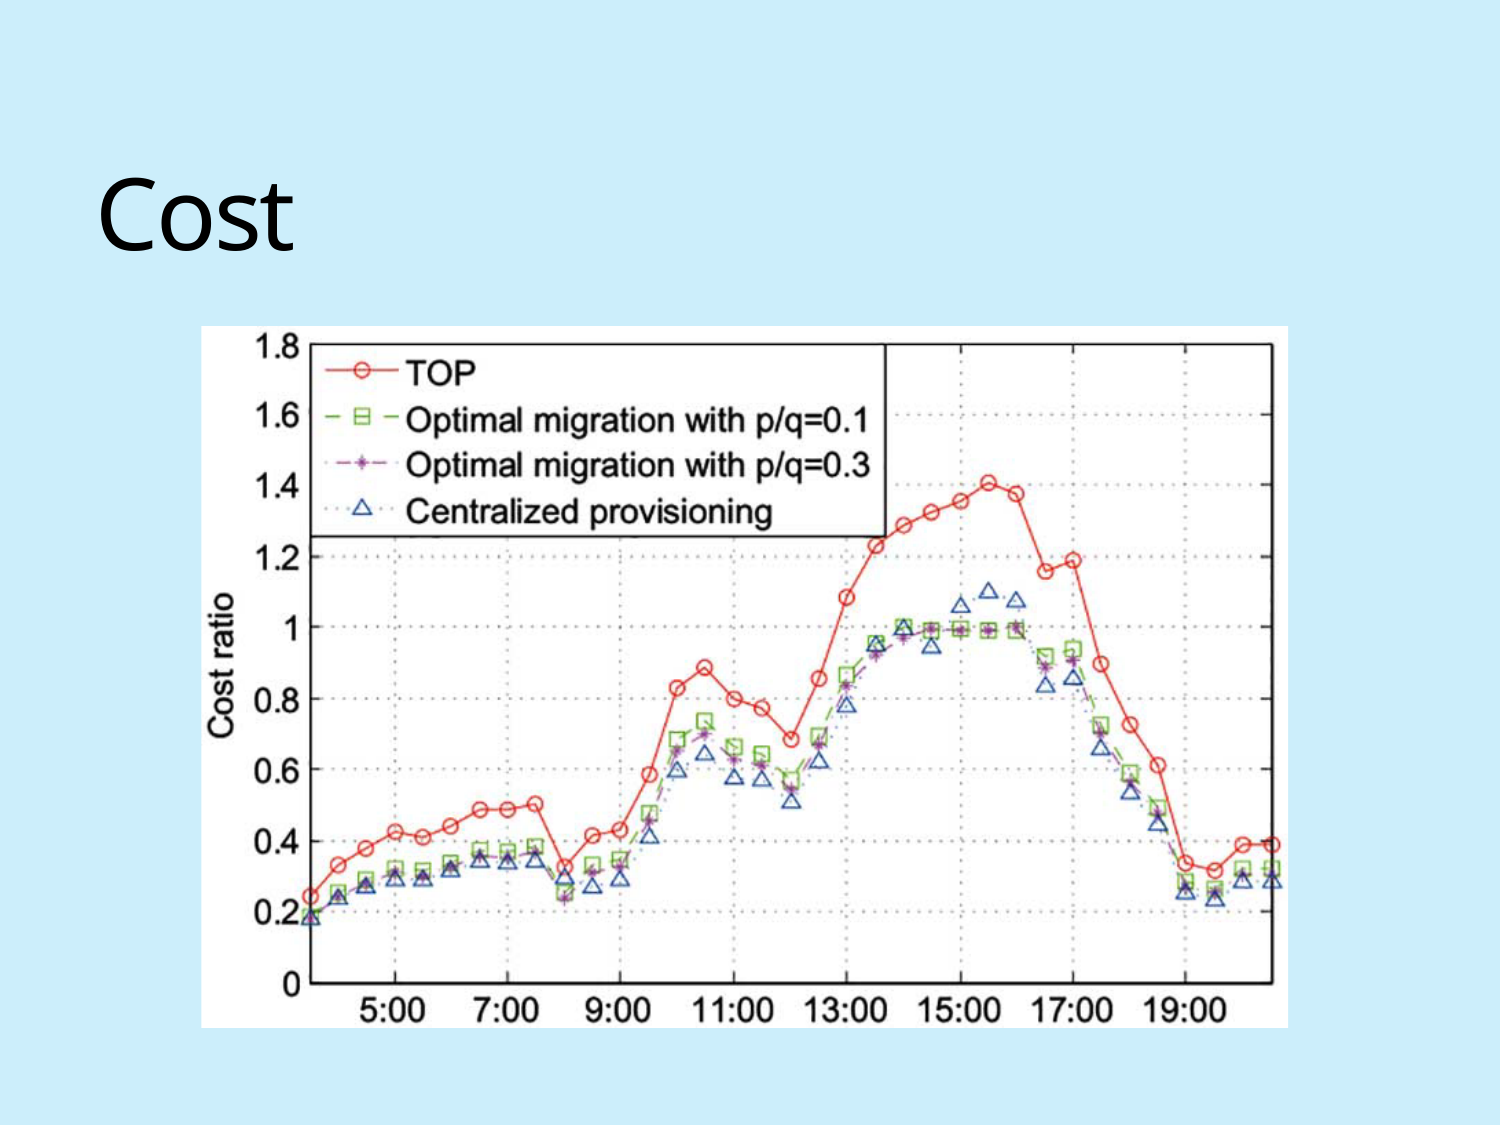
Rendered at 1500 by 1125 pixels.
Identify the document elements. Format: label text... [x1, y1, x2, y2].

picture [200, 326, 1289, 1029]
title Cost [80, 81, 1407, 354]
